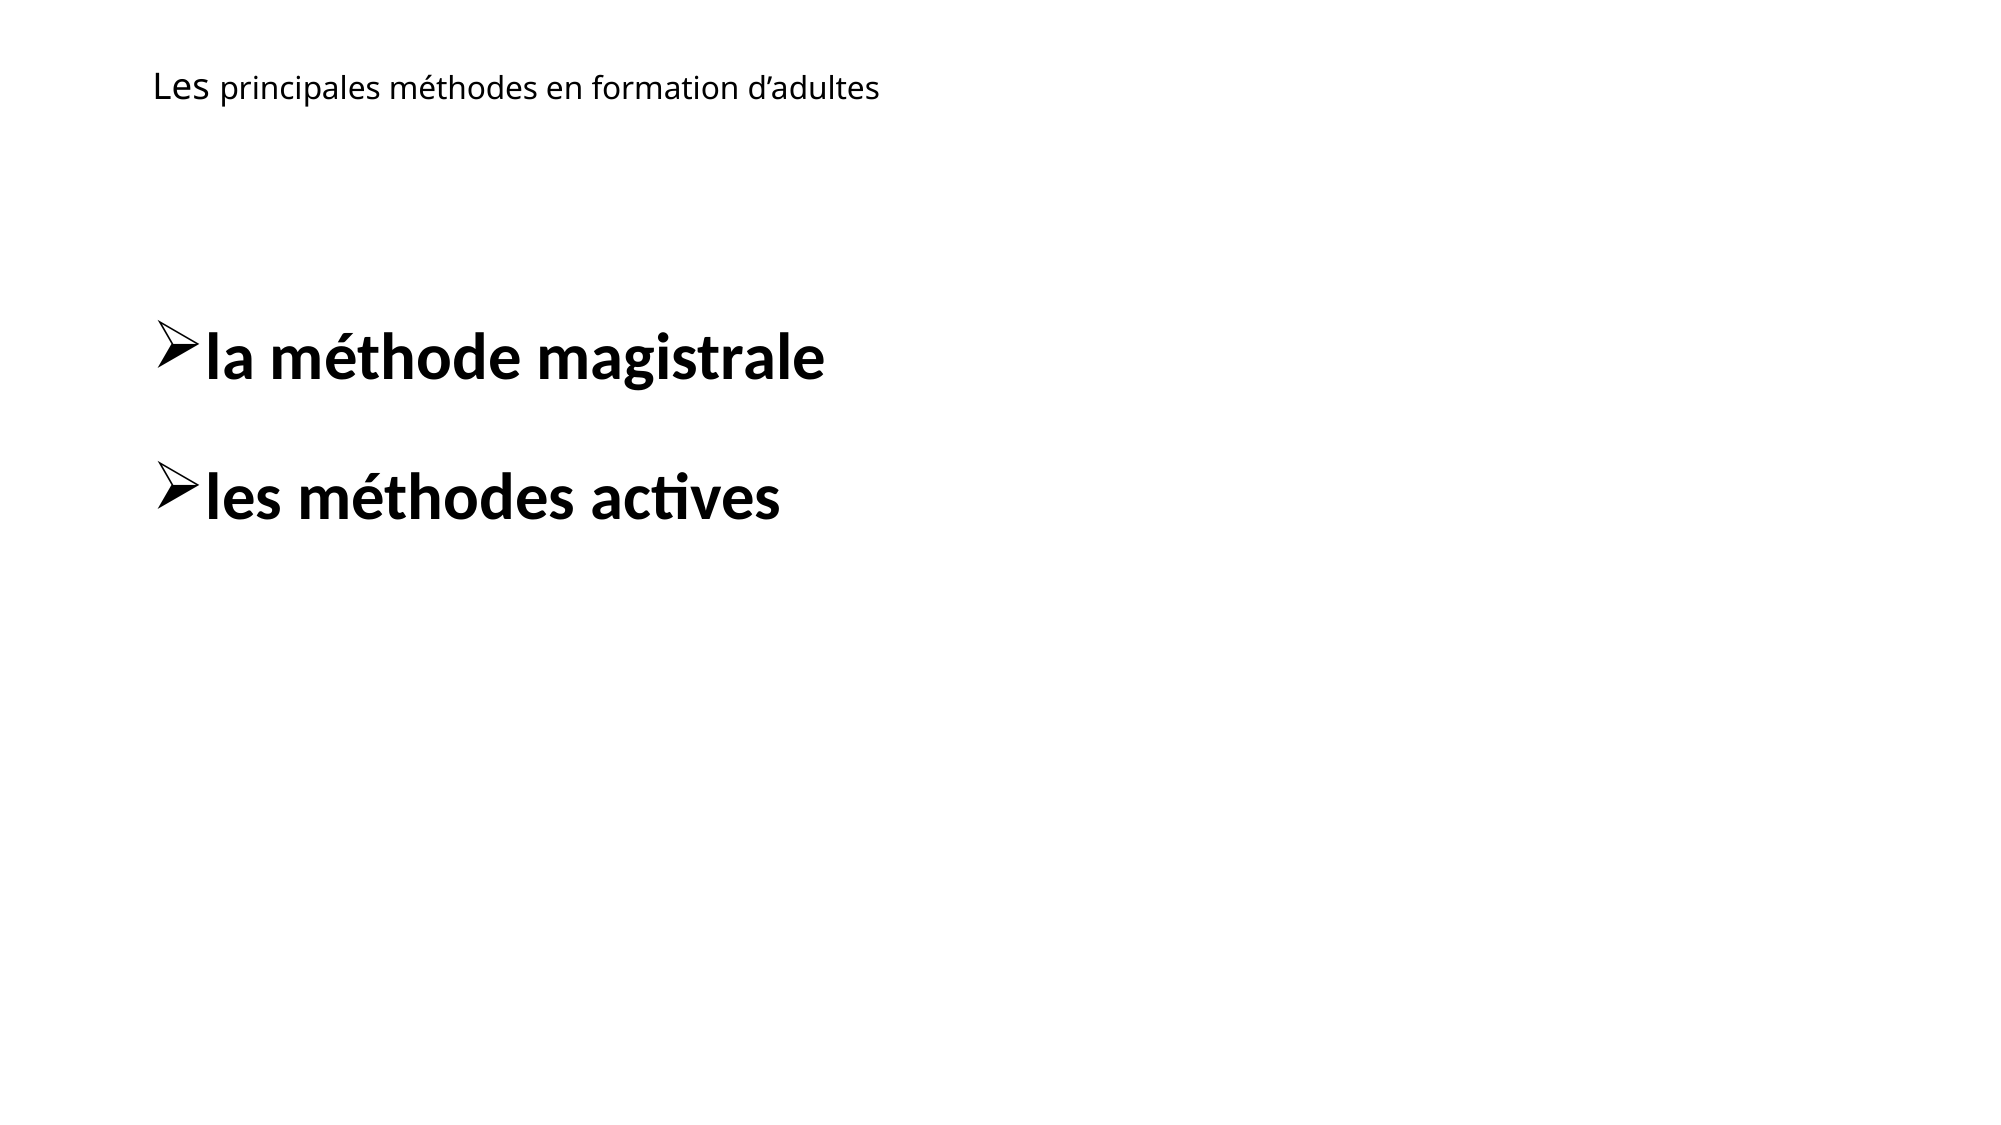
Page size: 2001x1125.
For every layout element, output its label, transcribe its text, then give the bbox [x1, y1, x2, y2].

list la méthode magistrale les méthodes actives [137, 264, 1863, 1080]
title Les principales méthodes en formation d’adultes [137, 59, 1863, 153]
